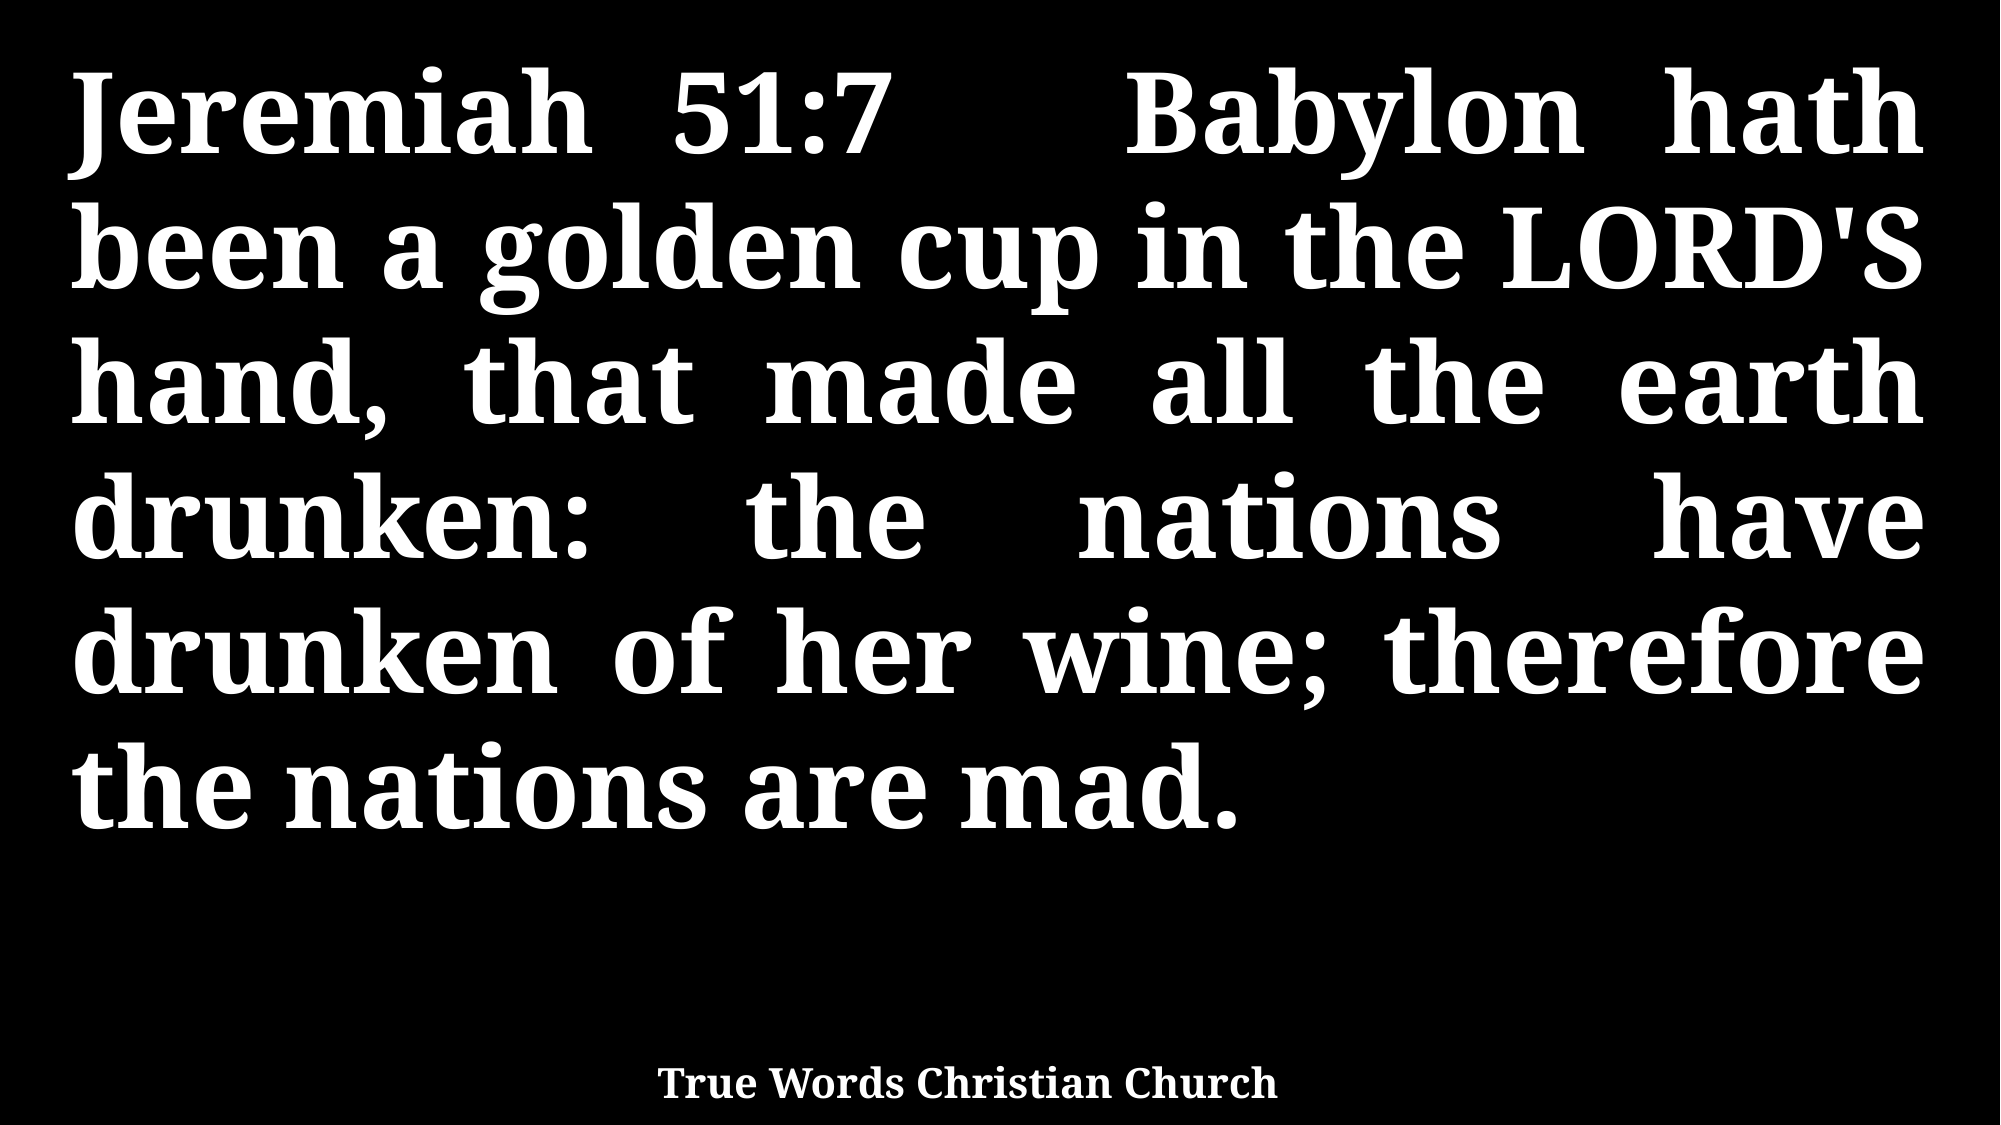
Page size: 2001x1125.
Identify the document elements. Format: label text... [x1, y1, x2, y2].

text_box Jeremiah 51:7 Babylon hath been a golden cup in the LORD'S hand, that made all the earth drunken: the nations have drunken of her wine; therefore the nations are mad. [55, 33, 1944, 859]
text_box True Words Christian Church [642, 1049, 1294, 1114]
